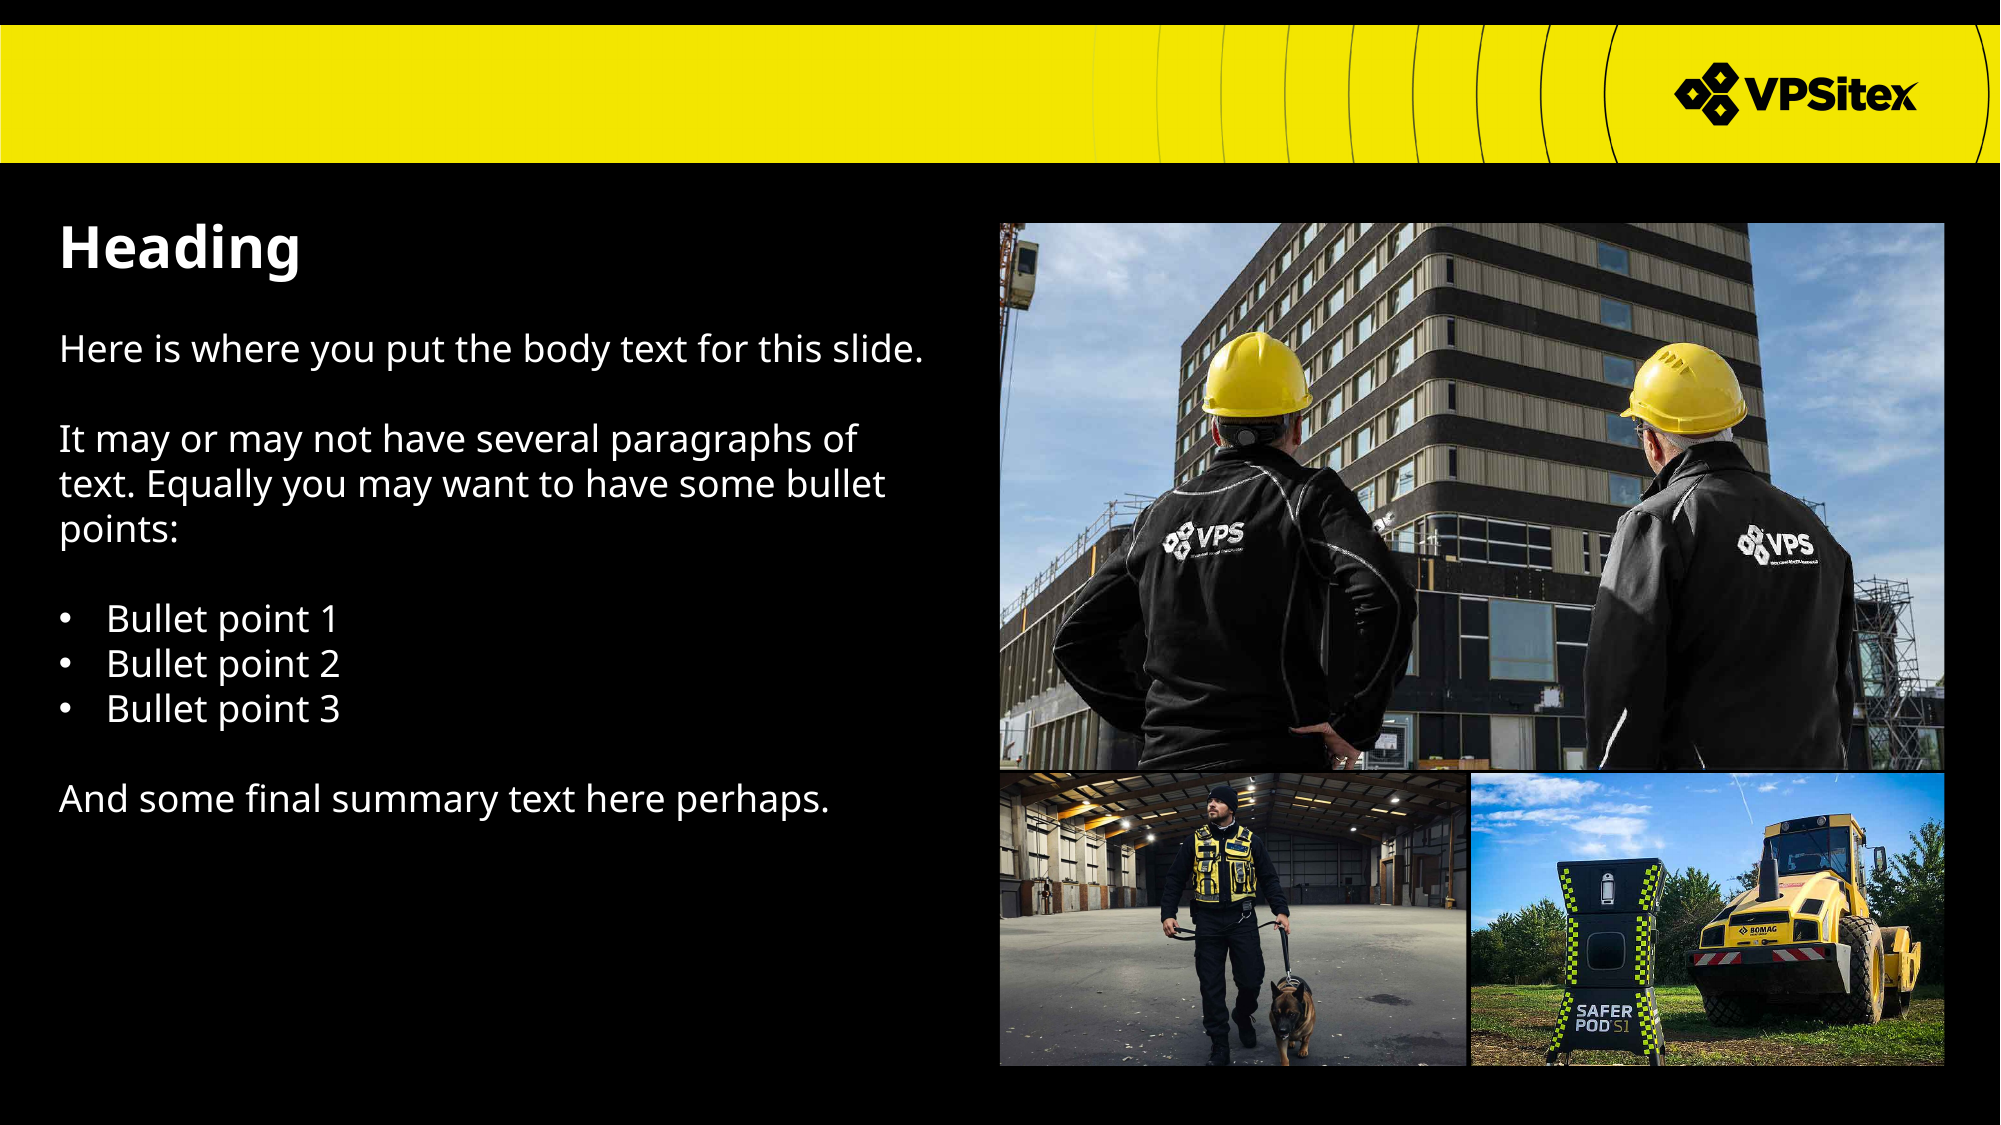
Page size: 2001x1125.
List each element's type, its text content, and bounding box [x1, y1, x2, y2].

text_box [0, 0, 2000, 24]
picture [999, 222, 1945, 770]
picture [1470, 773, 1945, 1067]
picture [0, 24, 2000, 163]
picture [999, 773, 1467, 1067]
text_box Heading Here [59, 218, 886, 307]
text_box Here is where you put the body text for this slide. It may or may not have several paragraphs of text. Equally you may want to have some bullet points: Bullet point 1 Bullet point 2 Bullet point 3 And some final summary text here perhaps. [58, 324, 941, 871]
text_box [0, 163, 2000, 1125]
